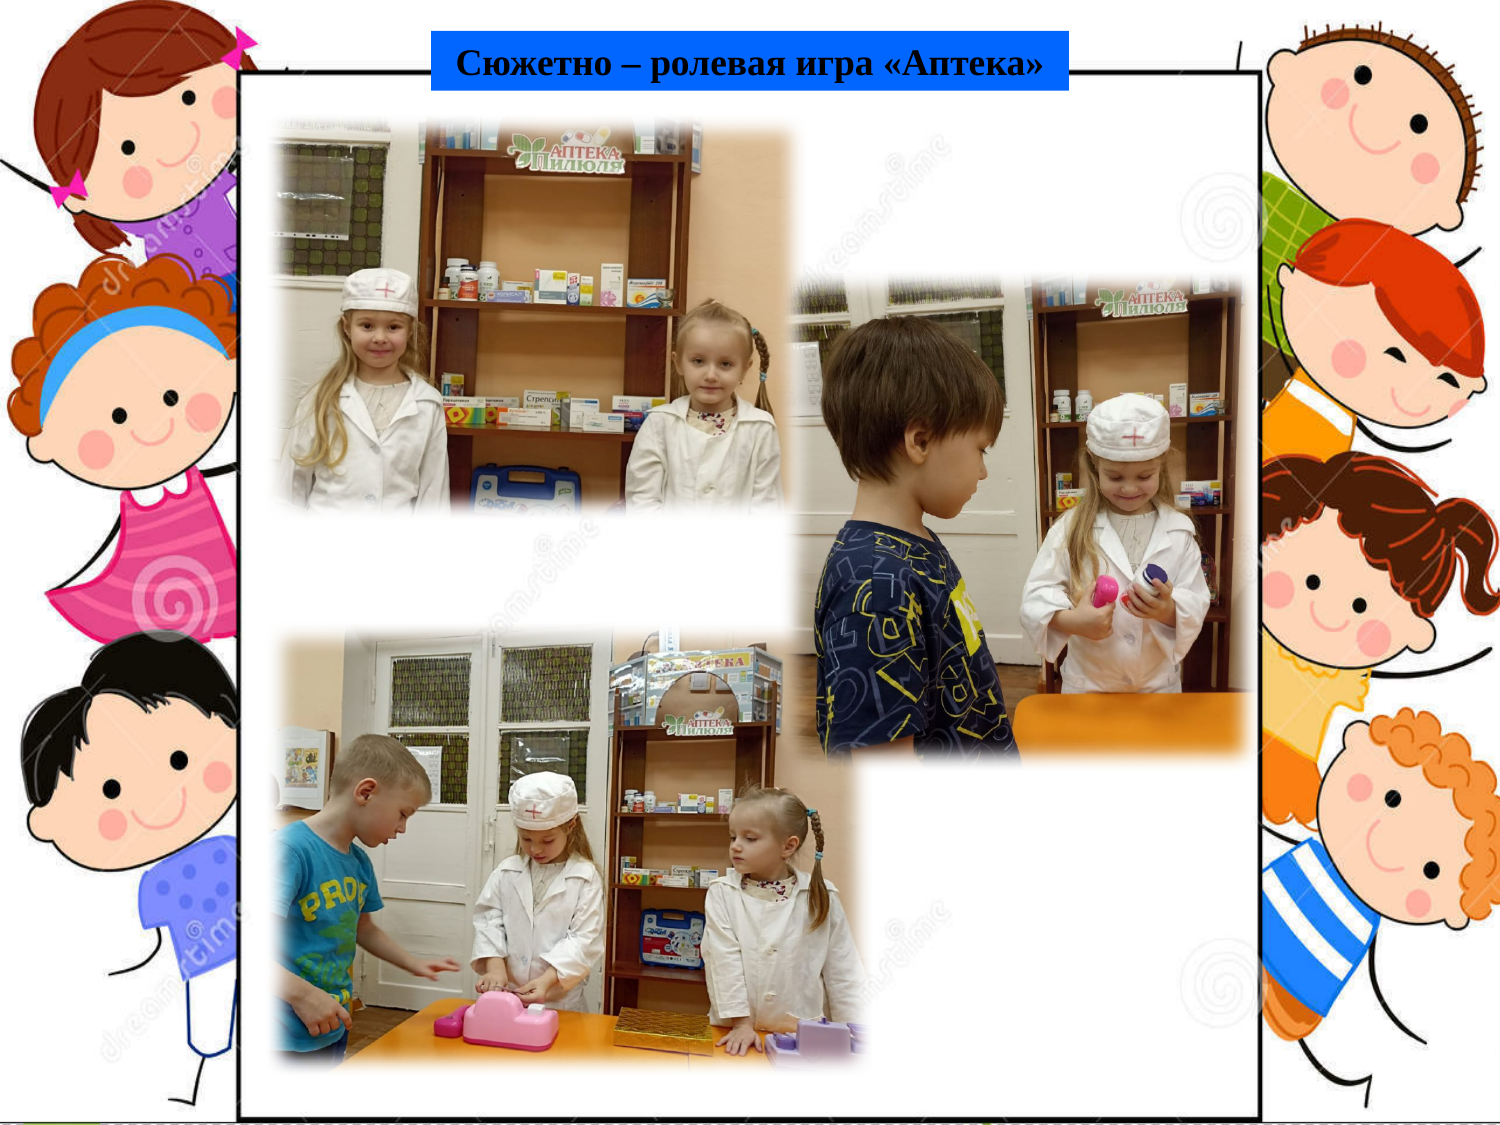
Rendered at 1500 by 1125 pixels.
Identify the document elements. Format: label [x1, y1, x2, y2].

picture [265, 113, 1261, 1078]
list [0, 0, 1500, 1125]
